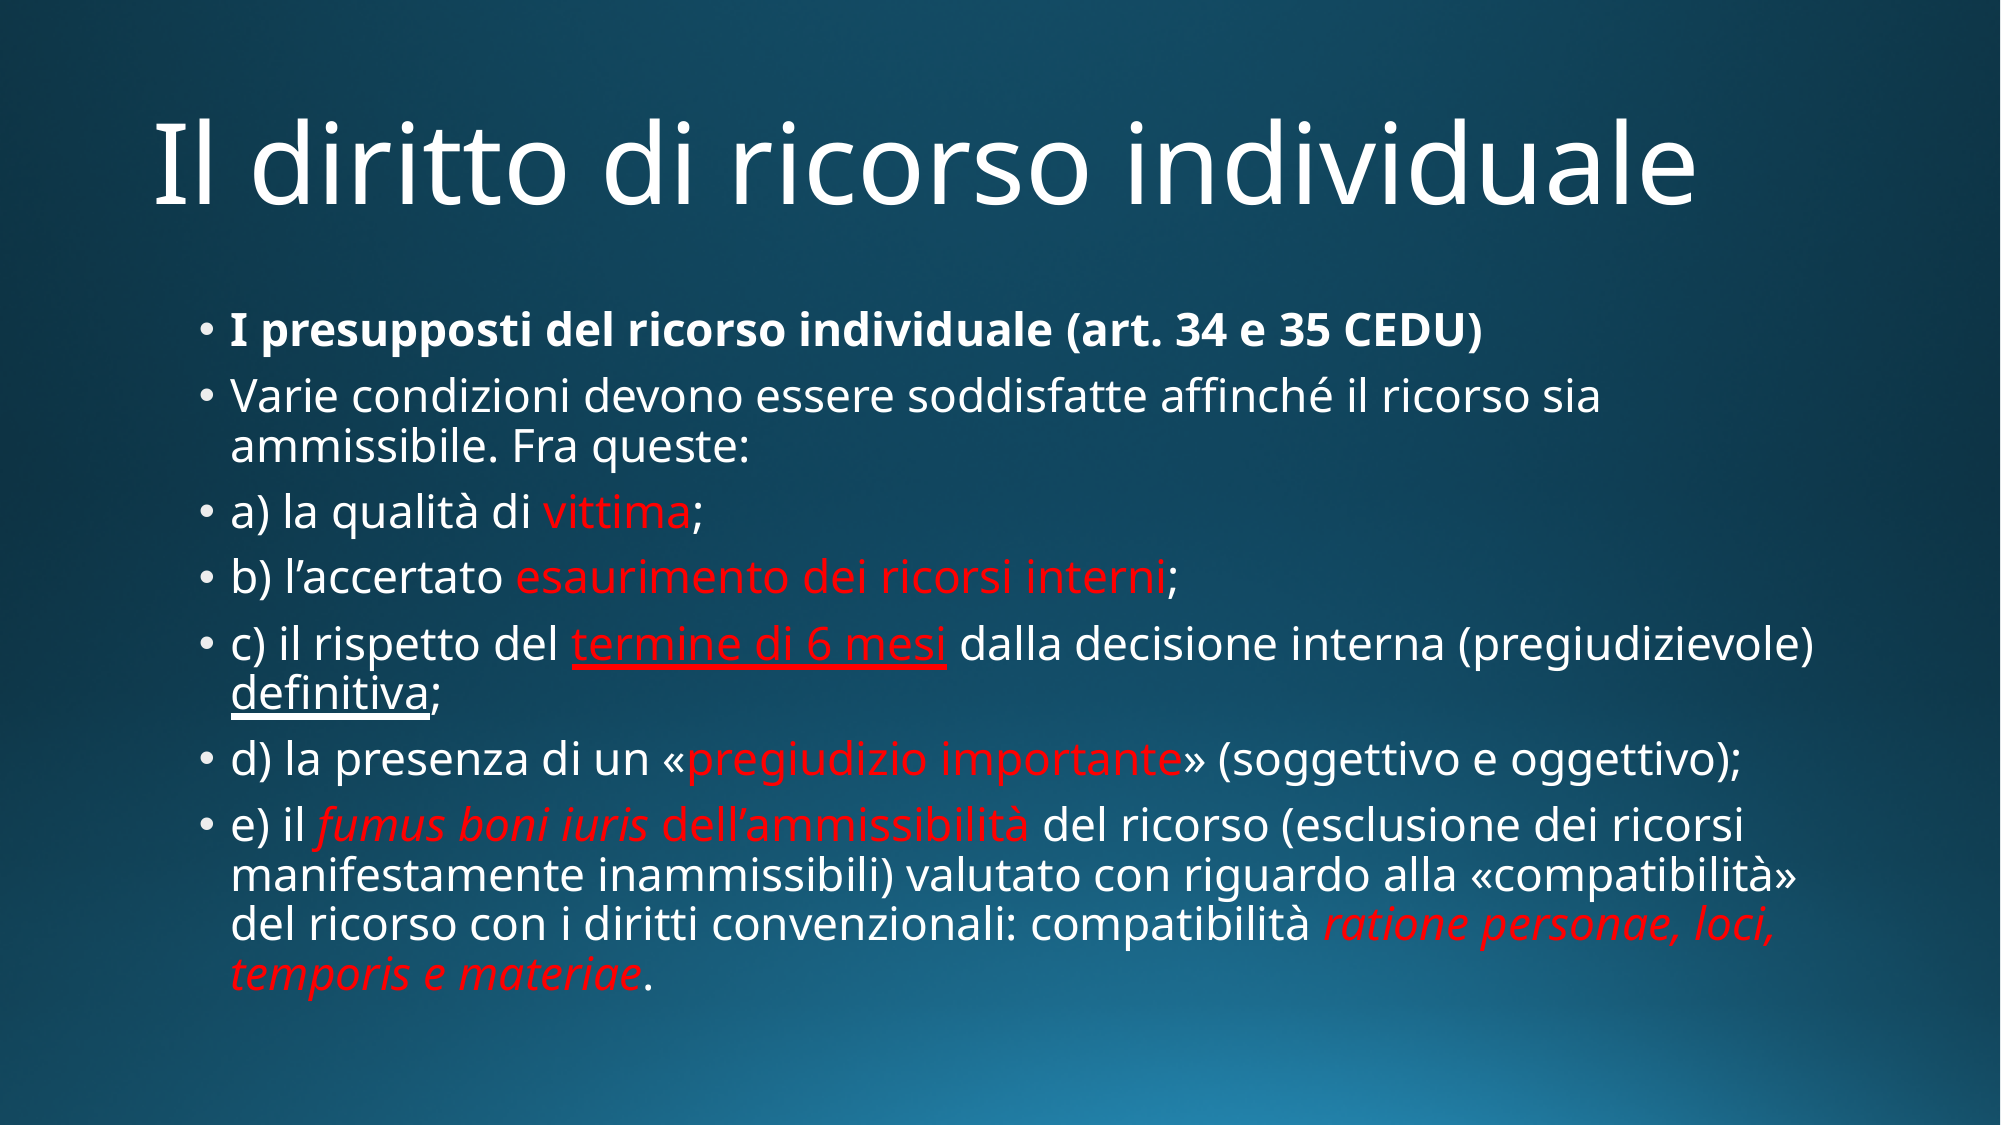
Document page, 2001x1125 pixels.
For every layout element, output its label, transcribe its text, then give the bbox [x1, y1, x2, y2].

title Il diritto di ricorso individuale [137, 59, 1863, 278]
picture [0, 0, 2001, 1125]
list I presupposti del ricorso individuale (art. 34 e 35 CEDU) Varie condizioni devono essere soddisfatte affinché il ricorso sia ammissibile. Fra queste: a) la qualità di vittima; b) l’accertato esaurimento dei ricorsi interni; c) il rispetto del termine di 6 mesi dalla decisione interna (pregiudizievole) definitiva; d) la presenza di un «pregiudizio importante» (soggettivo e oggettivo); e) il fumus boni iuris dell’ammissibilità del ricorso (esclusione dei ricorsi manifestamente inammissibili) valutato con riguardo alla «compatibilità» del ricorso con i diritti convenzionali: compatibilità ratione personae, loci, temporis e materiae. [183, 299, 1863, 1014]
